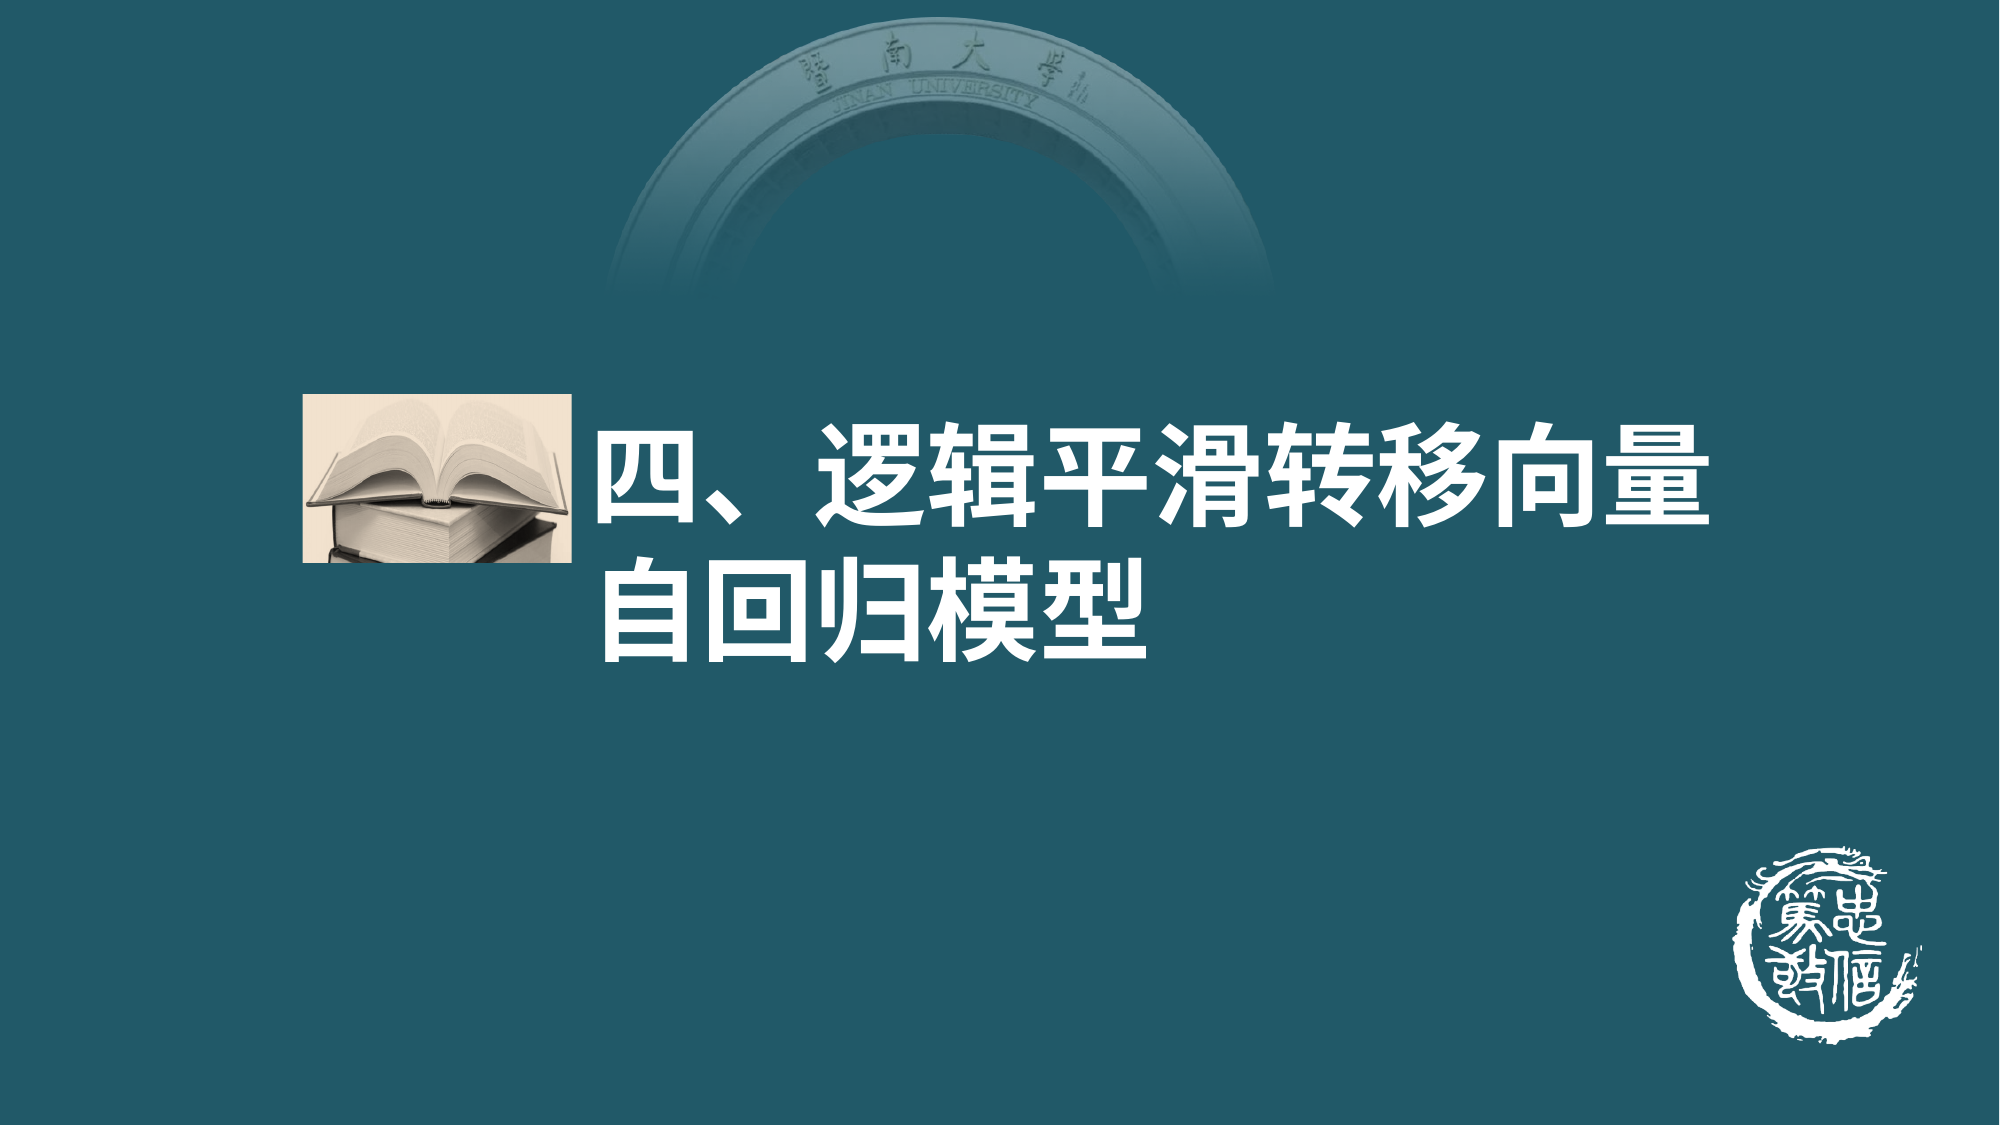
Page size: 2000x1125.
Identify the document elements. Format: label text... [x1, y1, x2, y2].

text_box 四、逻辑平滑转移向量自回归模型 [574, 397, 1787, 682]
picture [512, 0, 1392, 301]
picture [1732, 846, 1922, 1045]
